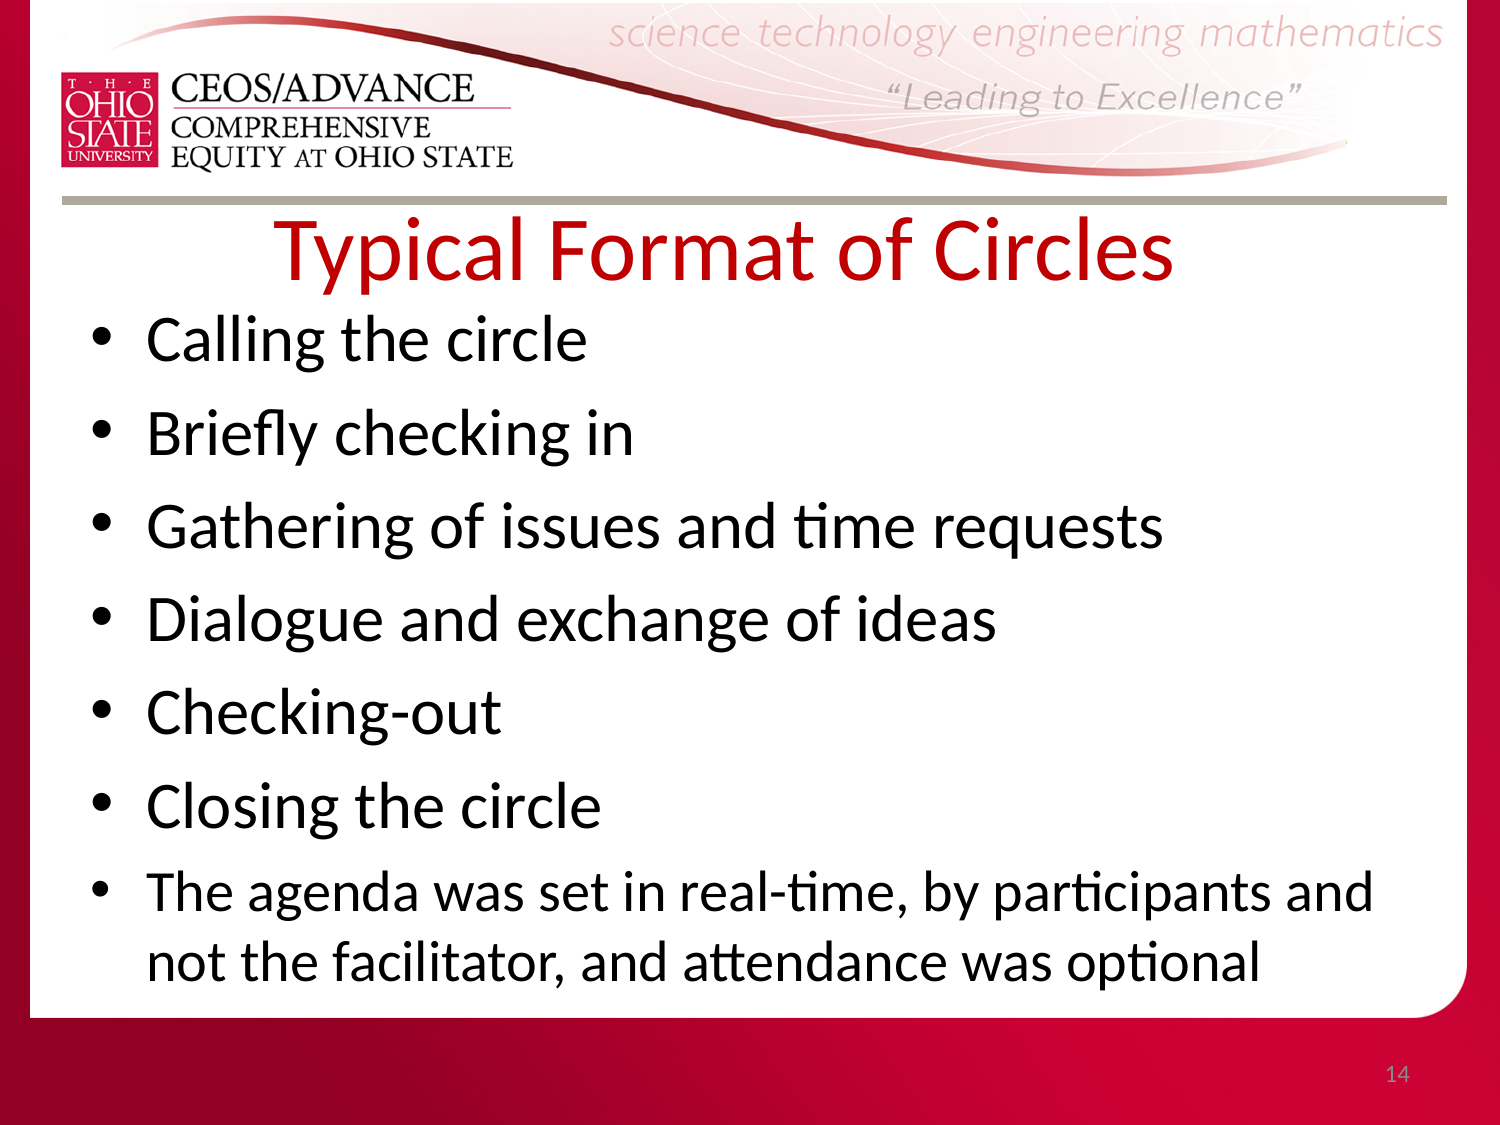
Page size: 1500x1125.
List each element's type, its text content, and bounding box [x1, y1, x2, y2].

list Calling the circle Briefly checking in Gathering of issues and time requests Dialogue and exchange of ideas Checking-out Closing the circle The agenda was set in real-time, by participants and not the facilitator, and attendance was optional [75, 287, 1425, 1005]
slide_number 14 [1074, 1042, 1425, 1103]
title Typical Format of Circles [137, 200, 1313, 288]
picture [0, 0, 1500, 1125]
